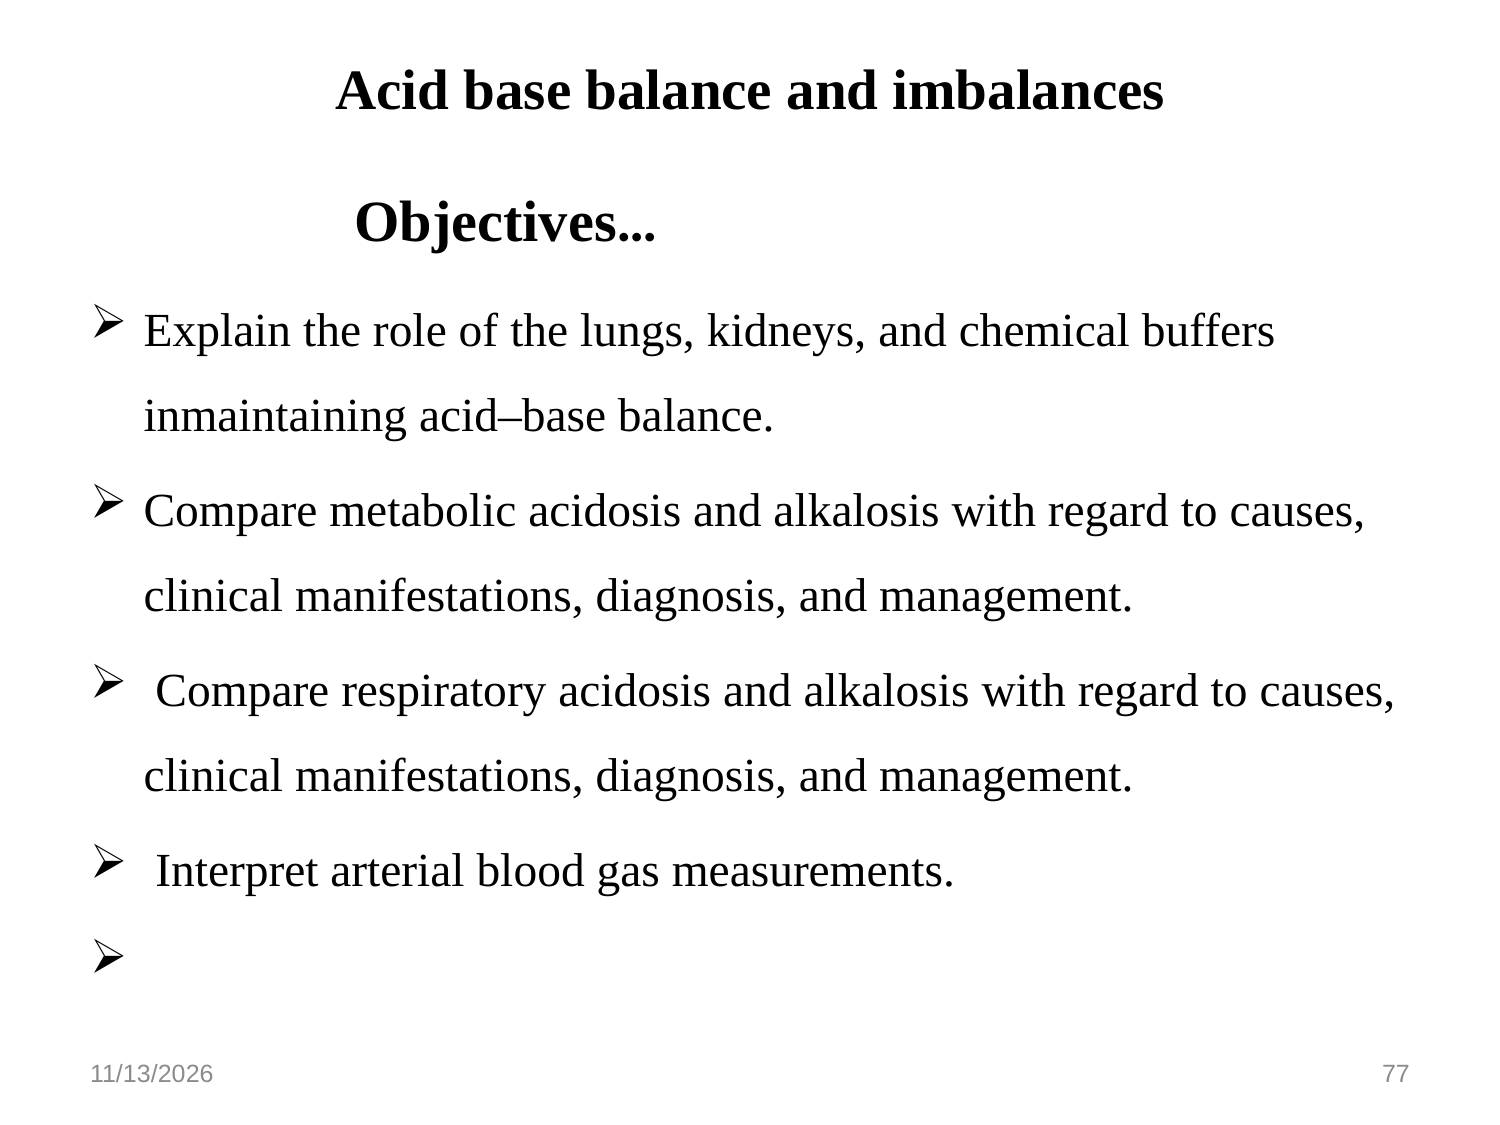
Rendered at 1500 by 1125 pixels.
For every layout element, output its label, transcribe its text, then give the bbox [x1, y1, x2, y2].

text_box Objectives… [339, 175, 1008, 261]
list Explain the role of the lungs, kidneys, and chemical buffers inmaintaining acid–base balance. Compare metabolic acidosis and alkalosis with regard to causes, clinical manifestations, diagnosis, and management. Compare respiratory acidosis and alkalosis with regard to causes, clinical manifestations, diagnosis, and management. Interpret arterial blood gas measurements. [75, 262, 1425, 1005]
slide_number 77 [1074, 1042, 1425, 1103]
title Acid base balance and imbalances [75, 45, 1425, 129]
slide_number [75, 1042, 425, 1103]
